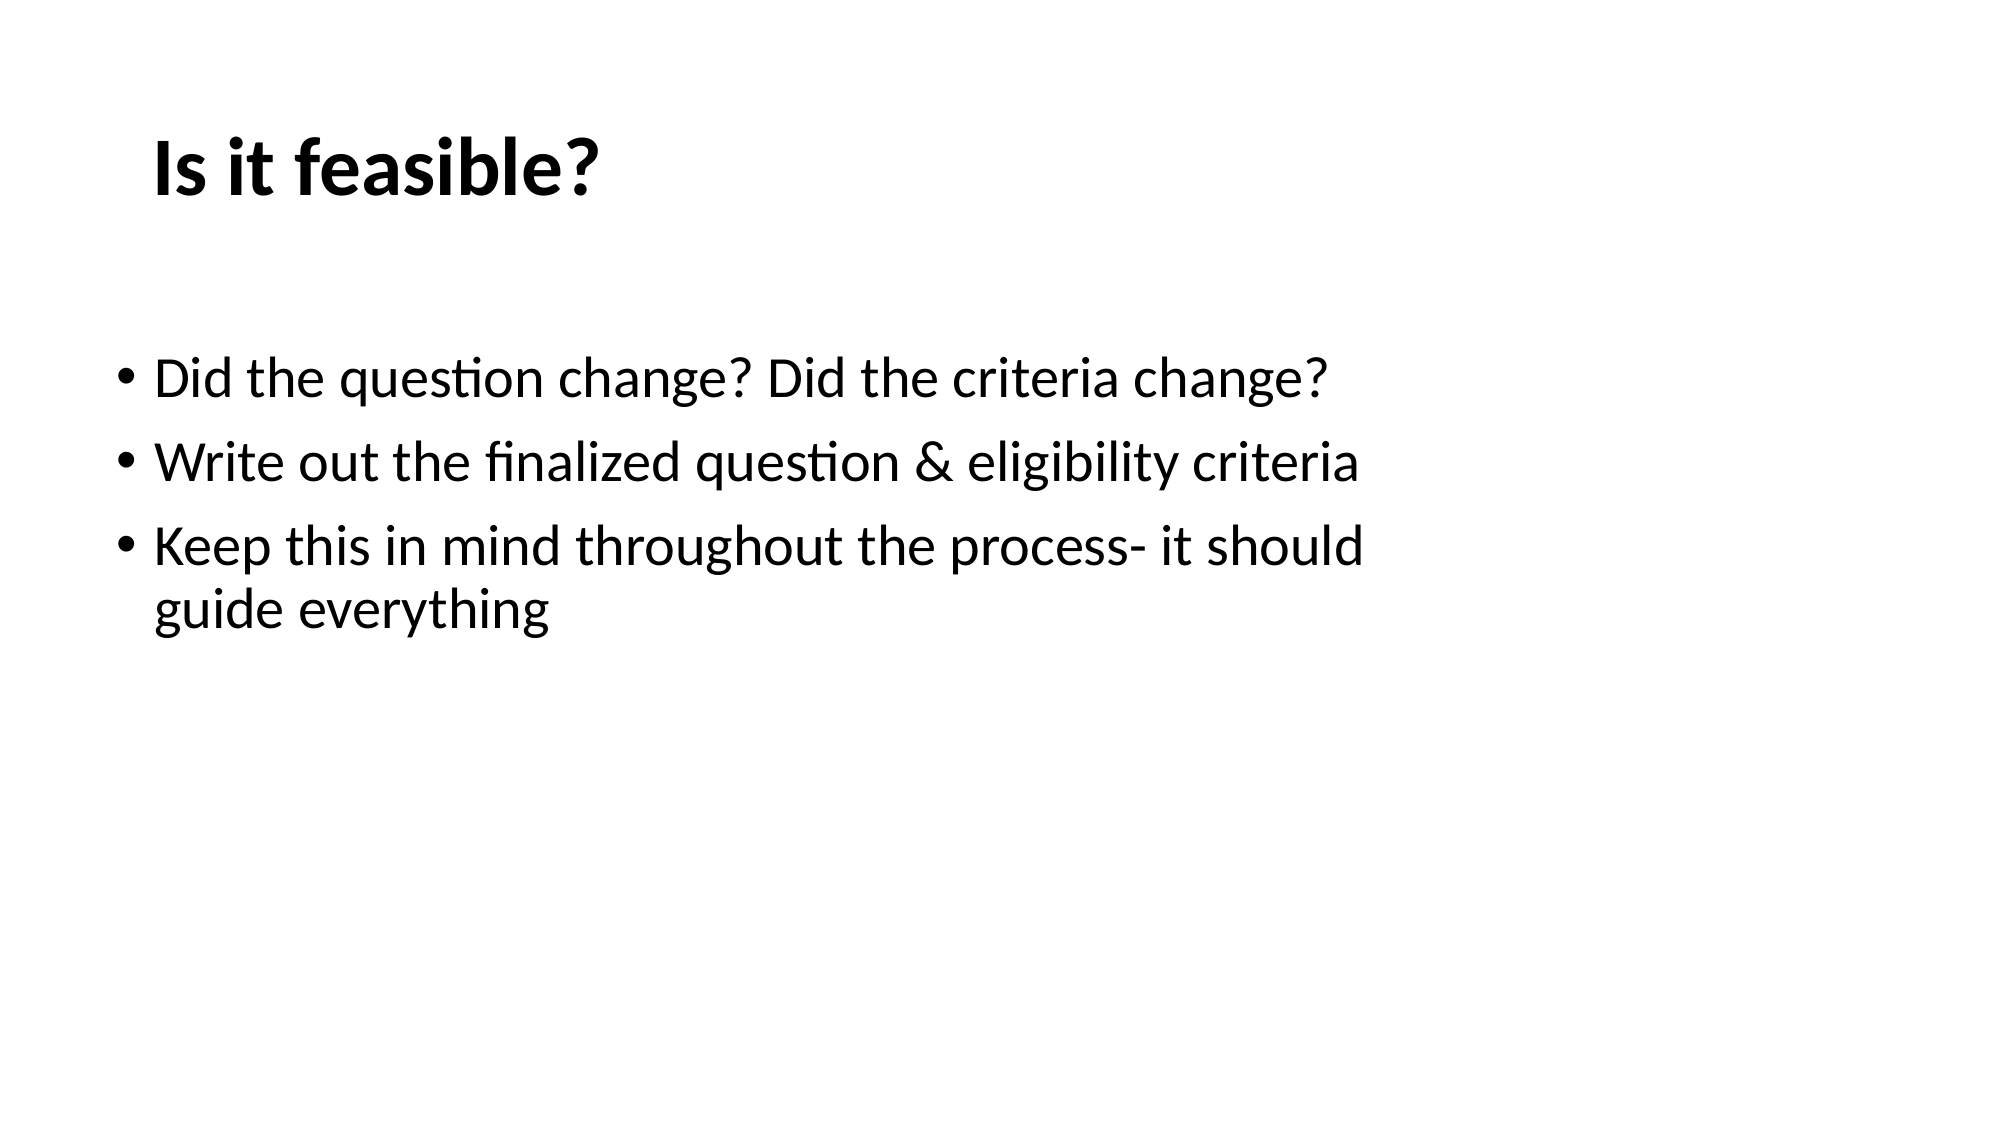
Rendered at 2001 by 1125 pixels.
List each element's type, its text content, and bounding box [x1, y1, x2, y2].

title Is it feasible? [137, 59, 1863, 278]
list Did the question change? Did the criteria change? Write out the finalized question & eligibility criteria Keep this in mind throughout the process- it should guide everything [101, 340, 1480, 1054]
